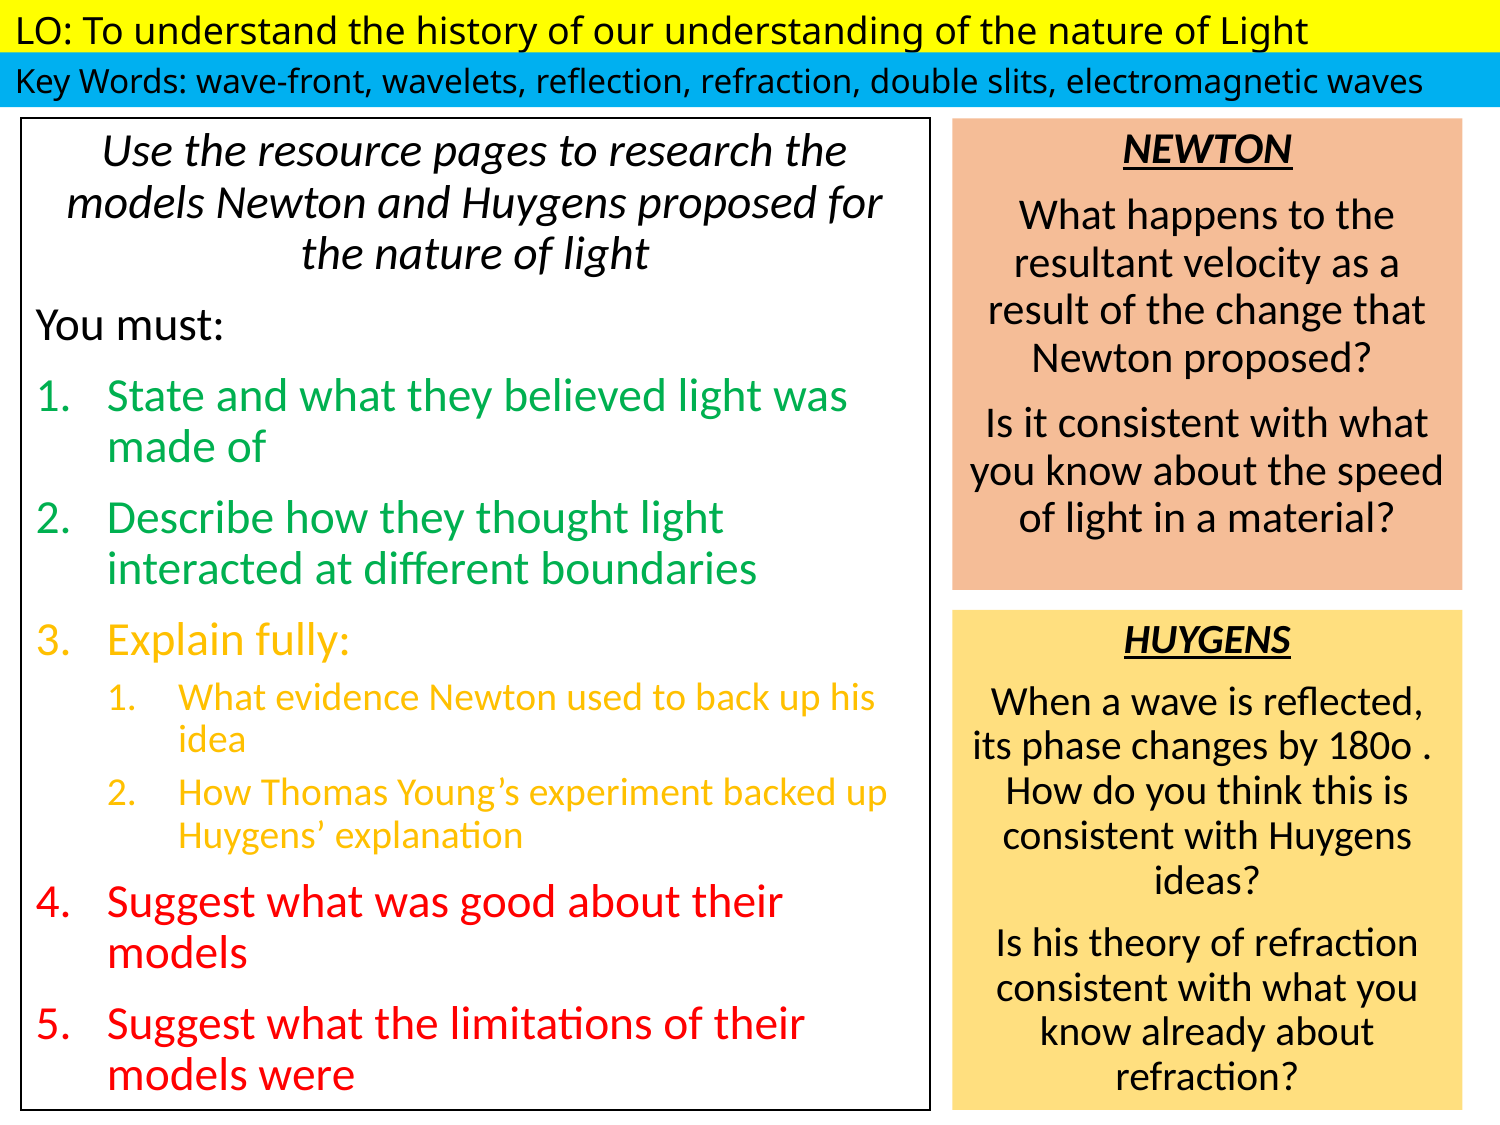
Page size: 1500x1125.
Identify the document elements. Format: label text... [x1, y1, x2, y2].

text_box NEWTON What happens to the resultant velocity as a result of the change that Newton proposed? Is it consistent with what you know about the speed of light in a material? [952, 118, 1463, 590]
text_box HUYGENS When a wave is reflected, its phase changes by 180o . How do you think this is consistent with Huygens ideas? Is his theory of refraction consistent with what you know already about refraction? [952, 609, 1463, 1110]
list Use the resource pages to research the models Newton and Huygens proposed for the nature of light You must: State and what they believed light was made of Describe how they thought light interacted at different boundaries Explain fully: What evidence Newton used to back up his idea How Thomas Young’s experiment backed up Huygens’ explanation Suggest what was good about their models Suggest what the limitations of their models were [20, 117, 931, 1111]
